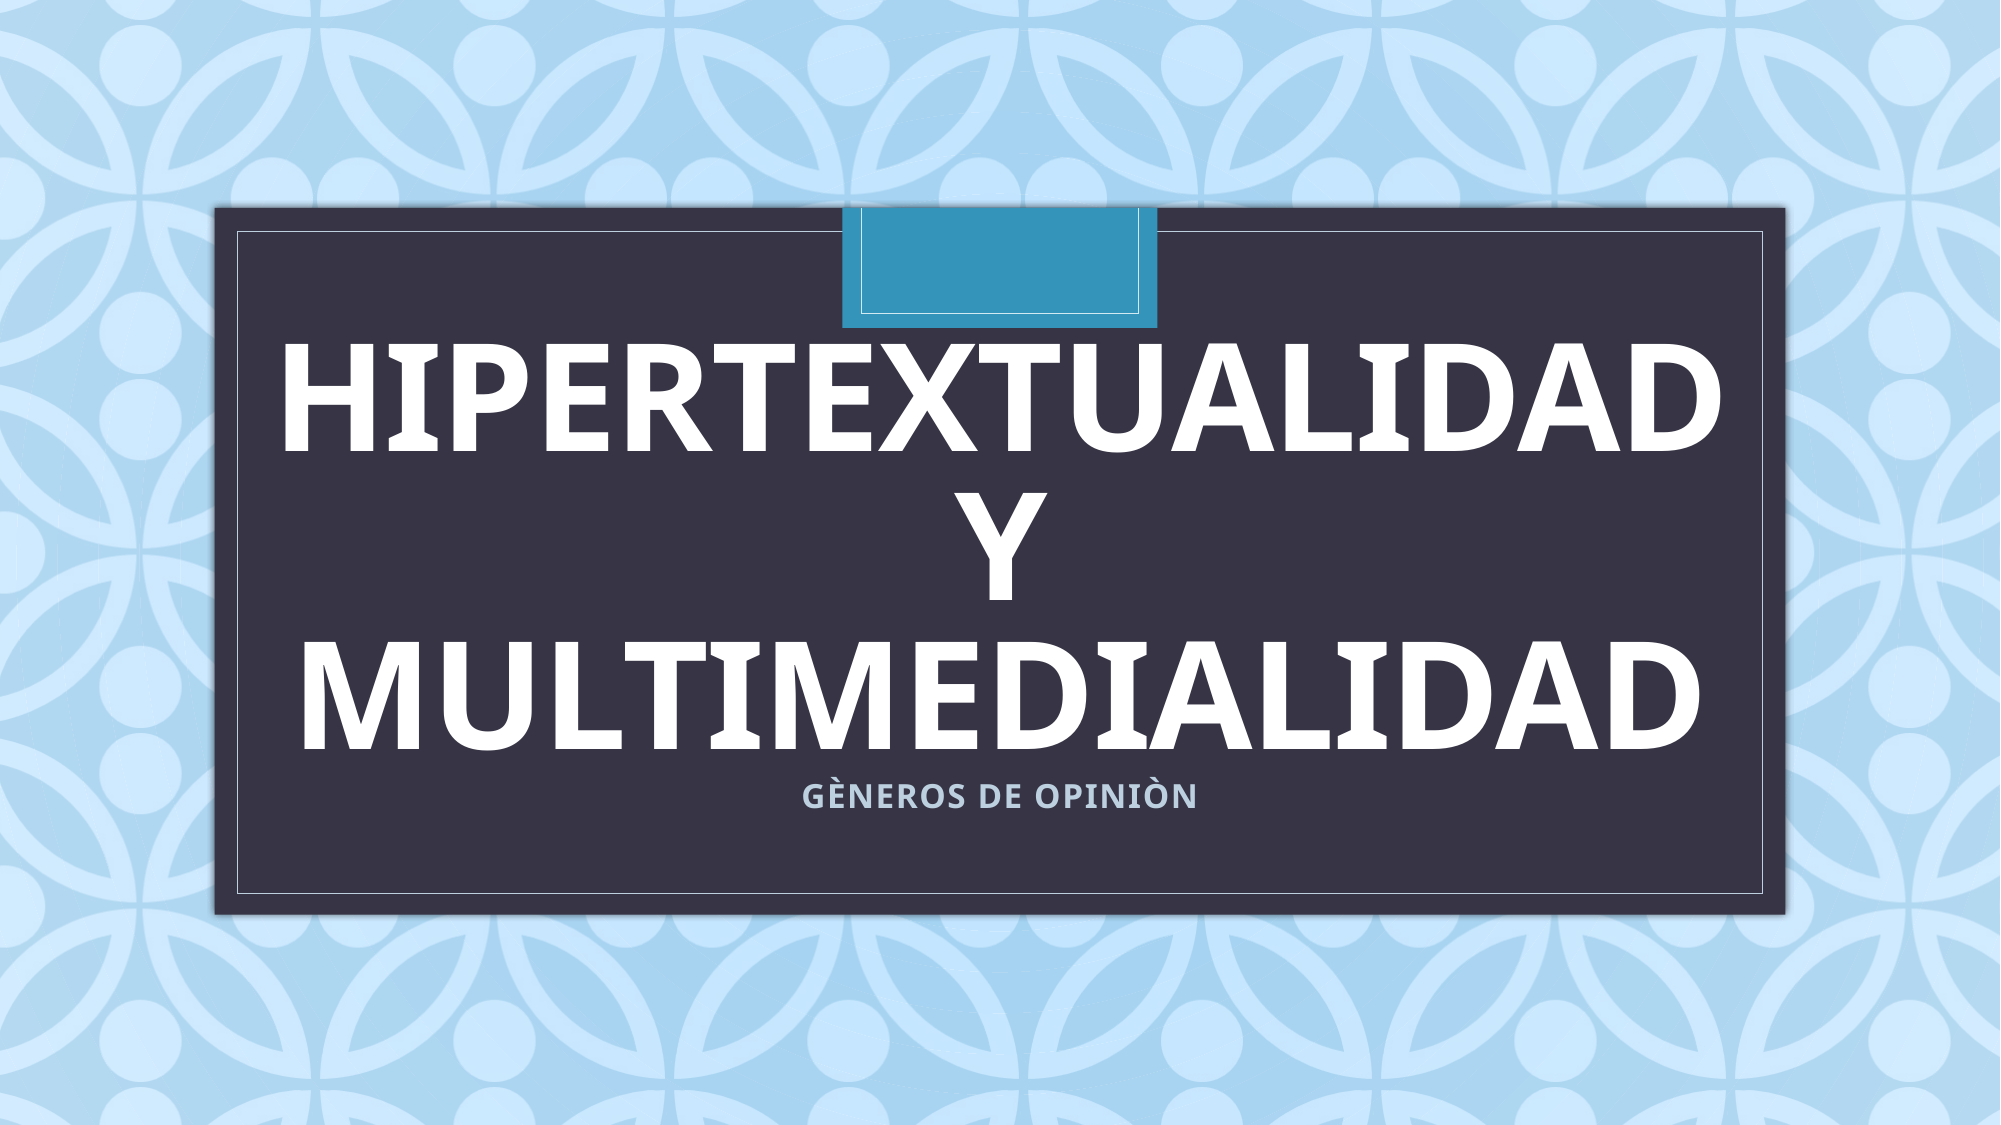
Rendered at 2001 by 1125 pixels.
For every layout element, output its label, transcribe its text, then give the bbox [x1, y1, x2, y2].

title HIPERTEXTUALIDAD Y MULTIMEDIALIDAD [256, 343, 1744, 768]
subtitle GÈNEROS DE OPINIÒN [256, 768, 1745, 844]
